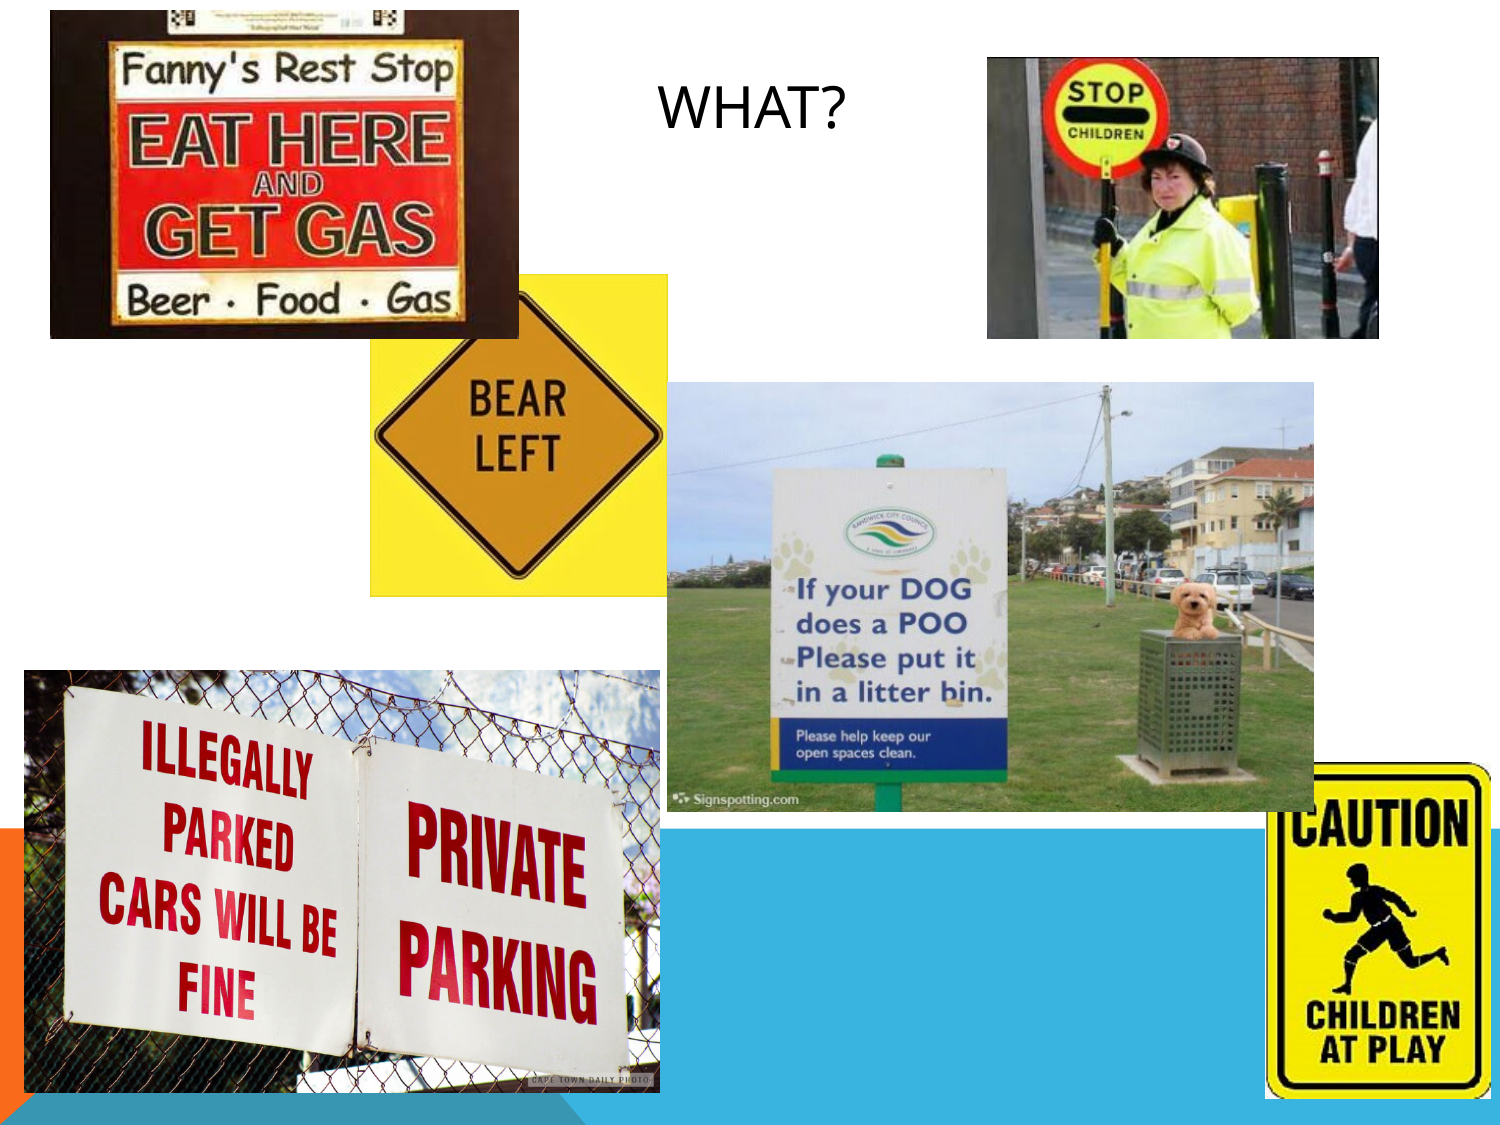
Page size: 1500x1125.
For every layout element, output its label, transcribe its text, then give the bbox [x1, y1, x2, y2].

picture [24, 669, 660, 1094]
title WHAT? [523, 60, 983, 150]
picture [987, 57, 1379, 340]
picture [49, 10, 1491, 1099]
